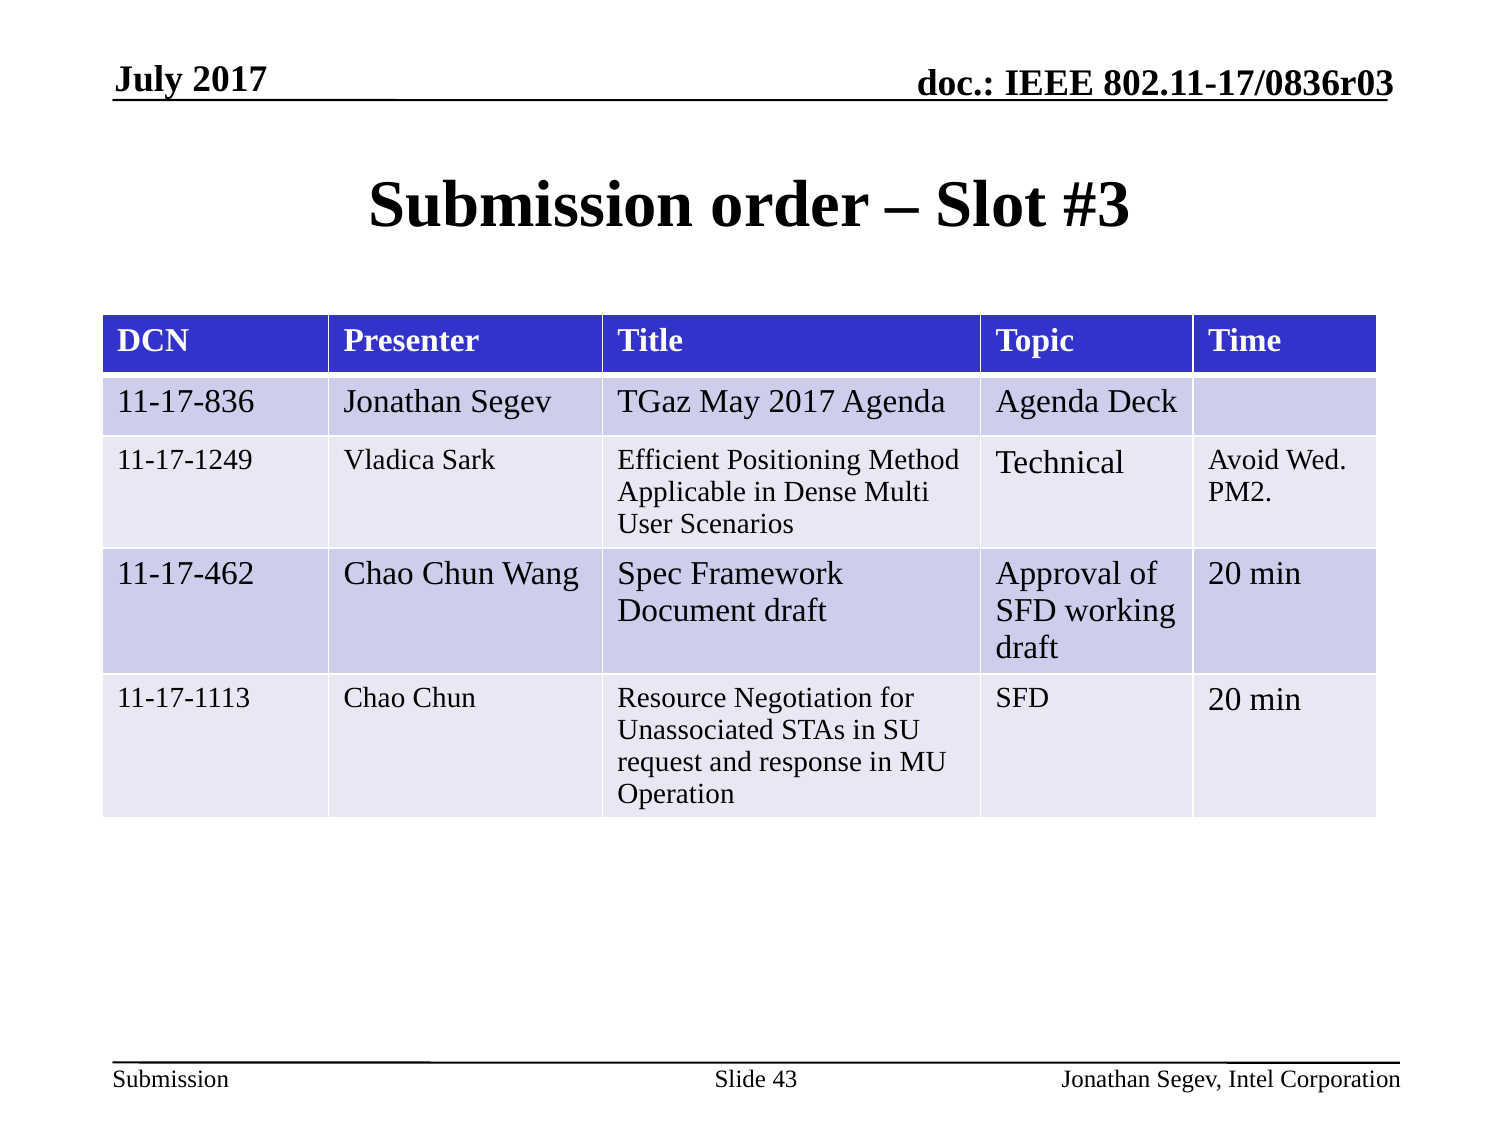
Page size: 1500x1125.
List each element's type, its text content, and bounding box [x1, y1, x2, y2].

table_cell 20 min [1194, 549, 1376, 673]
table_cell Avoid Wed. PM2. [1194, 437, 1376, 547]
table_cell Resource Negotiation for Unassociated STAs in SU request and response in MU Operation [603, 675, 980, 817]
table_cell Vladica Sark [329, 437, 602, 547]
table_cell [1194, 378, 1376, 435]
table_cell Agenda Deck [981, 378, 1192, 435]
table_cell 20 min [1194, 675, 1376, 817]
table_cell Jonathan Segev [329, 378, 602, 435]
table_cell Approval of SFD working draft [981, 549, 1192, 673]
table_cell Technical [981, 437, 1192, 547]
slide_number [114, 54, 423, 100]
table_cell 11-17-836 [103, 378, 328, 435]
table_cell Chao Chun [329, 675, 602, 817]
table_header DCN [103, 315, 328, 372]
table_header Time [1194, 315, 1376, 372]
table_header Topic [981, 315, 1192, 372]
table_cell 11-17-462 [103, 549, 328, 673]
table_header Presenter [329, 315, 602, 372]
table_cell TGaz May 2017 Agenda [603, 378, 980, 435]
table_cell 11-17-1249 [103, 437, 328, 547]
slide_number Slide 43 [712, 1061, 800, 1123]
table_cell Spec Framework Document draft [603, 549, 980, 673]
table_header Title [603, 315, 980, 372]
table_cell 11-17-1113 [103, 675, 328, 817]
table_cell Chao Chun Wang [329, 549, 602, 673]
footer Jonathan Segev, Intel Corporation [878, 1061, 1402, 1093]
table_cell SFD [981, 675, 1192, 817]
table_cell Efficient Positioning Method Applicable in Dense Multi User Scenarios [603, 437, 980, 547]
title Submission order – Slot #3 [112, 112, 1388, 288]
